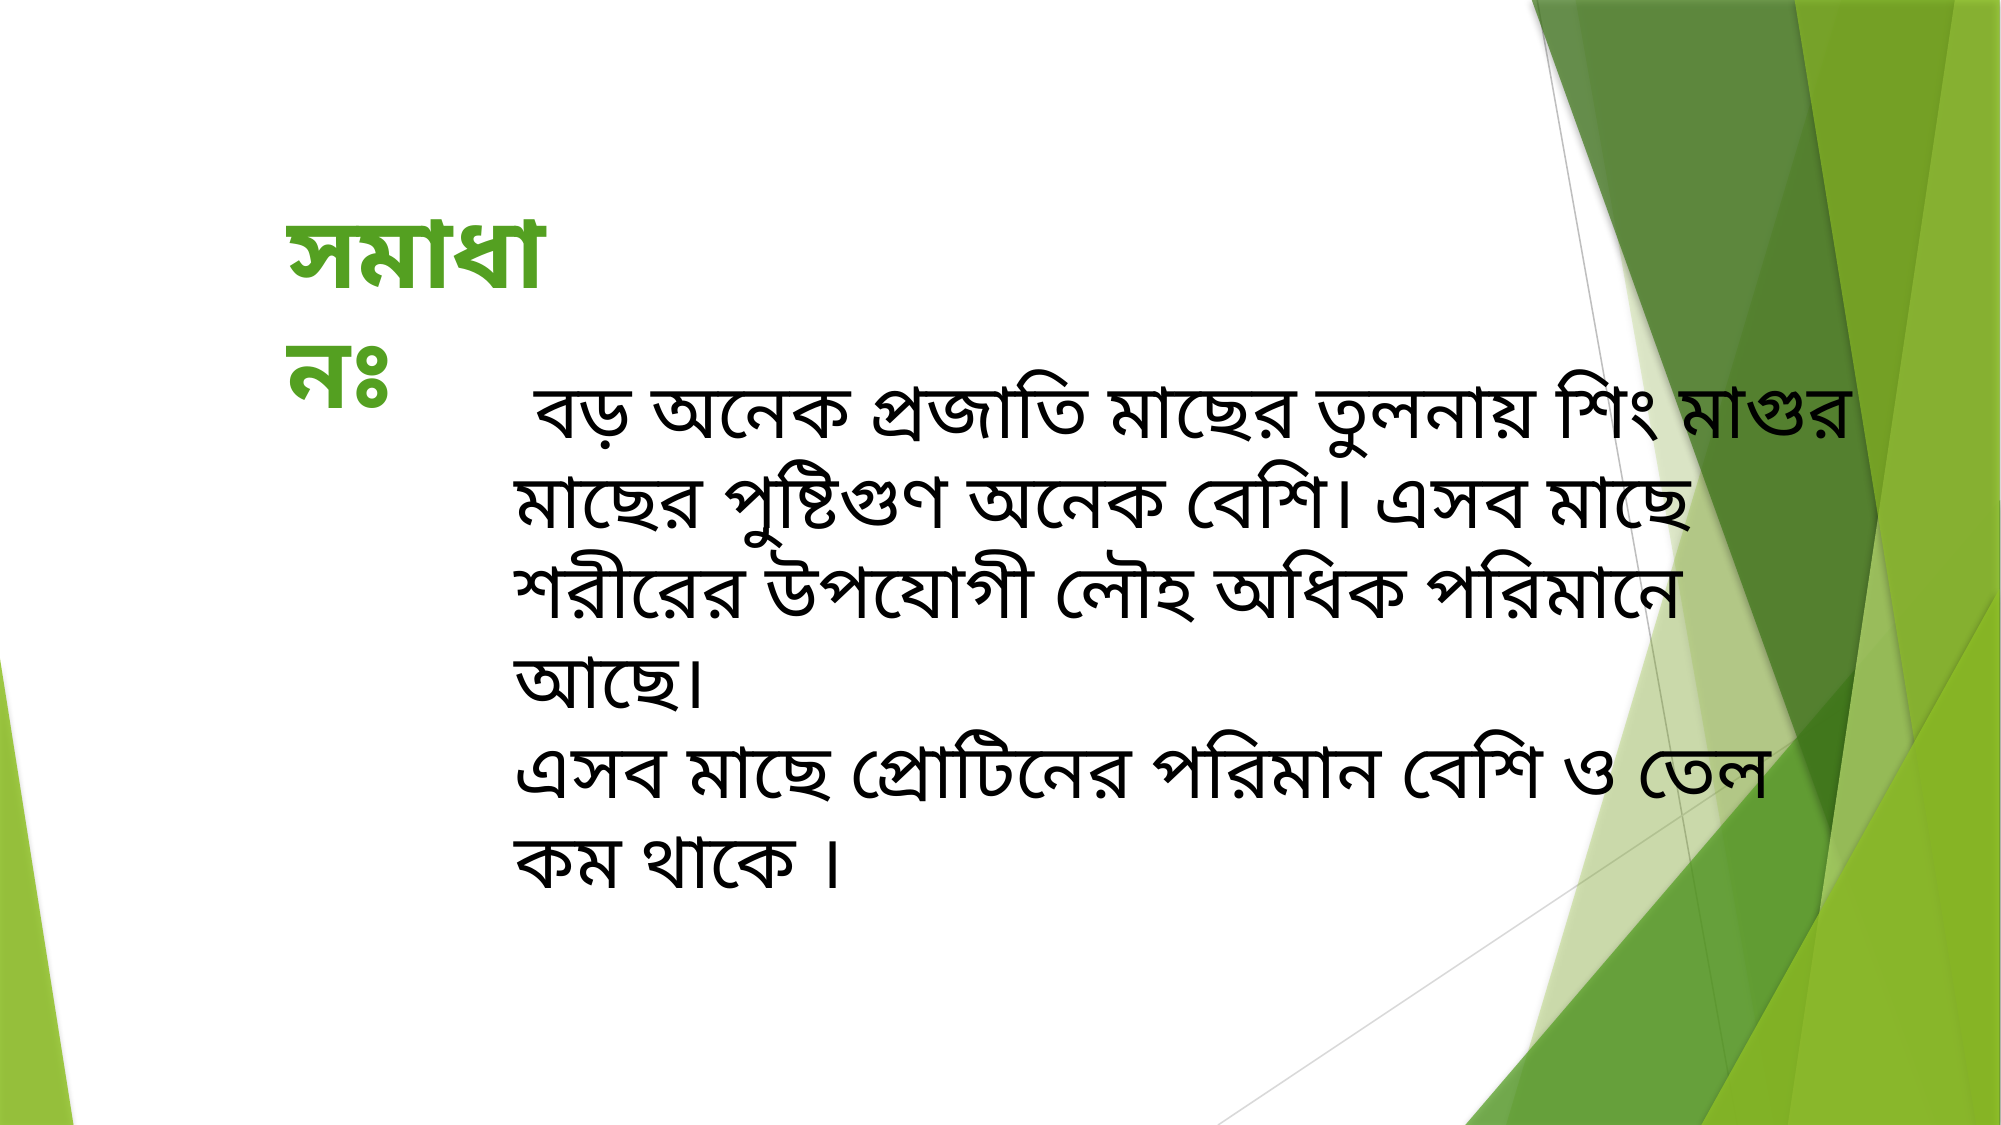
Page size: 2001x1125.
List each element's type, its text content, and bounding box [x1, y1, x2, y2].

text_box বড় অনেক প্রজাতি মাছের তুলনায় শিং মাগুর মাছের পুষ্টিগুণ অনেক বেশি। এসব মাছে শরীরের উপযোগী লৌহ অধিক পরিমানে আছে। এসব মাছে প্রোটিনের পরিমান বেশি ও তেল কম থাকে । [499, 355, 1885, 911]
text_box সমাধানঃ [272, 181, 586, 437]
